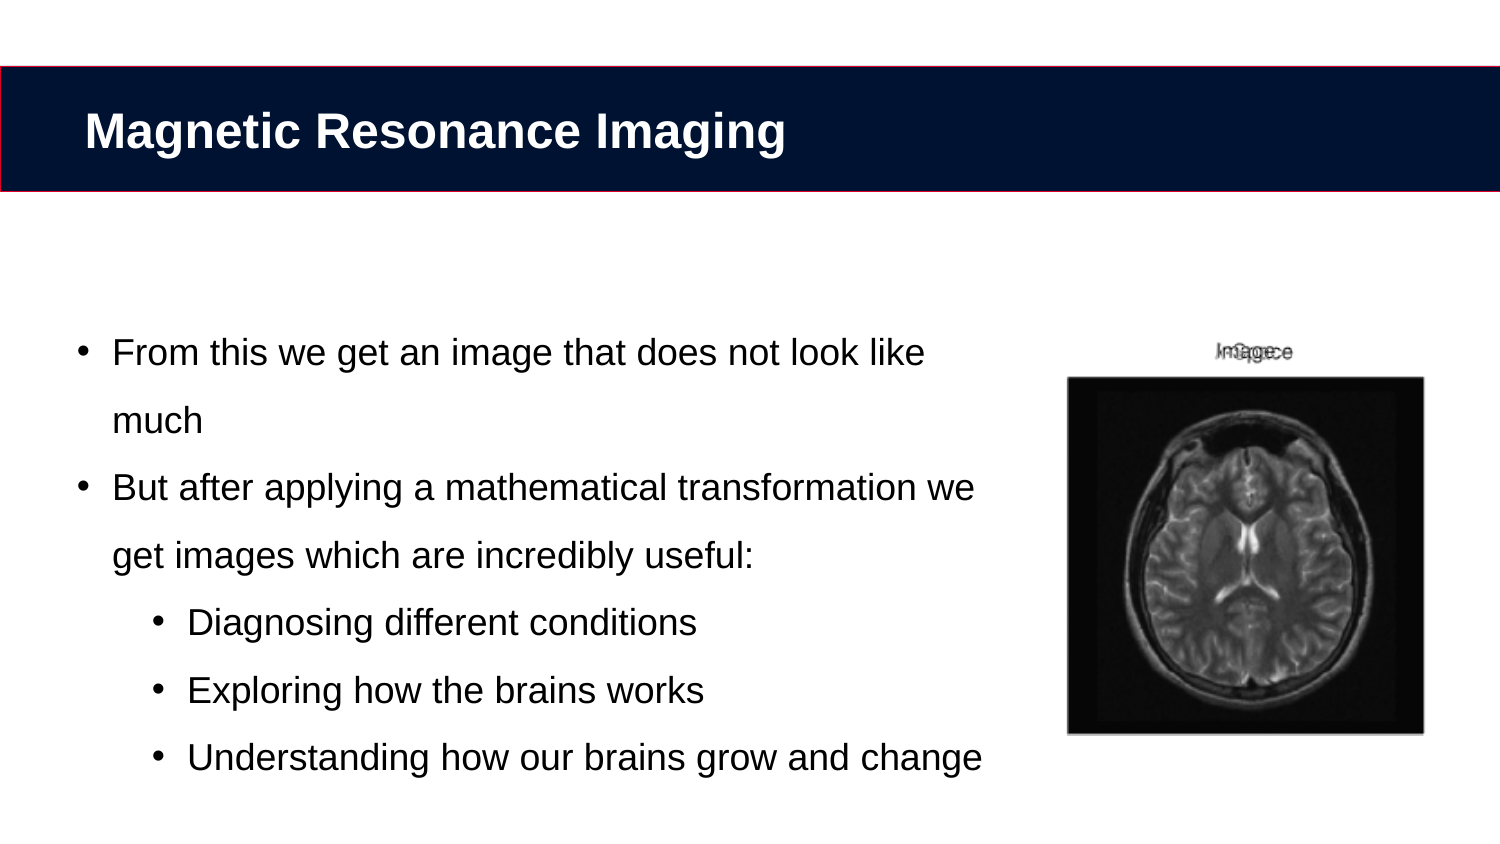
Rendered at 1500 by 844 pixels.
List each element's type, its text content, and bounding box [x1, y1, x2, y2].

picture [1056, 338, 1434, 736]
text_box From this we get an image that does not look like much But after applying a mathematical transformation we get images which are incredibly useful: Diagnosing different conditions Exploring how the brains works Understanding how our brains grow and change [62, 298, 1010, 844]
text_box Magnetic Resonance Imaging [0, 64, 1500, 193]
